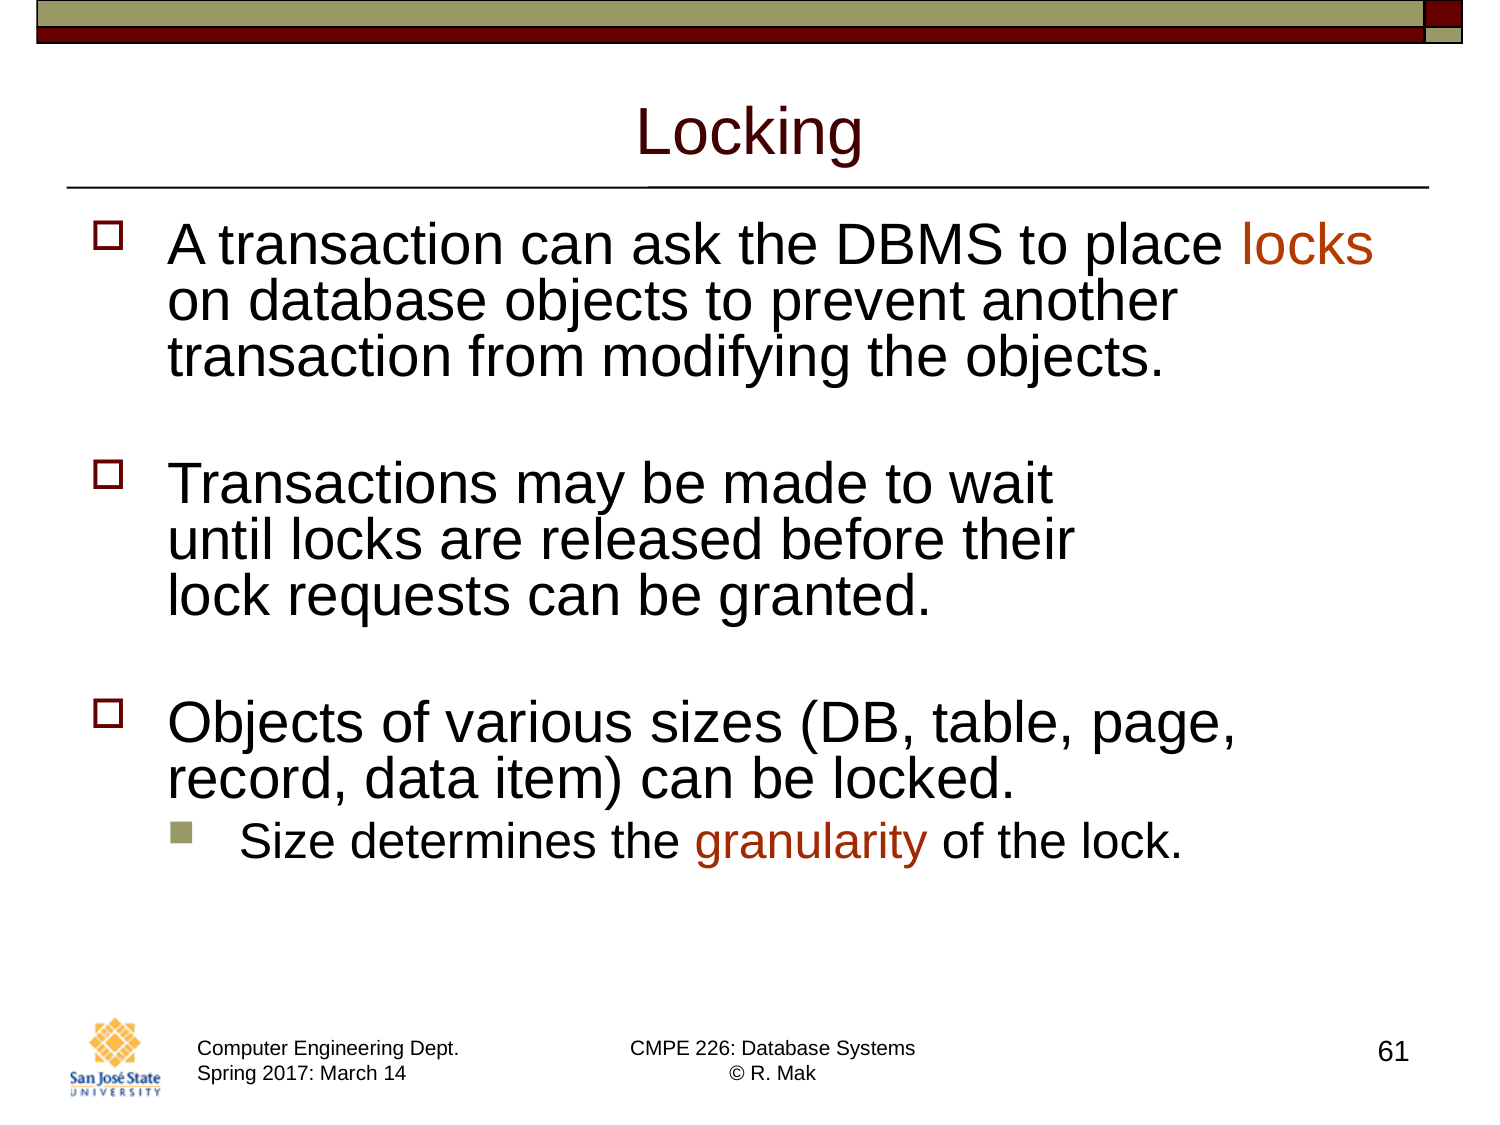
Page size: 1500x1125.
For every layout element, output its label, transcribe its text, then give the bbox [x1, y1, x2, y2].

slide_number 61 [1112, 1025, 1425, 1100]
picture [60, 1012, 166, 1112]
list A transaction can ask the DBMS to place locks on database objects to prevent another transaction from modifying the objects. Transactions may be made to wait until locks are released before their lock requests can be granted. Objects of various sizes (DB, table, page, record, data item) can be locked. Size determines the granularity of the lock. [75, 212, 1425, 1006]
title Locking [75, 67, 1425, 175]
